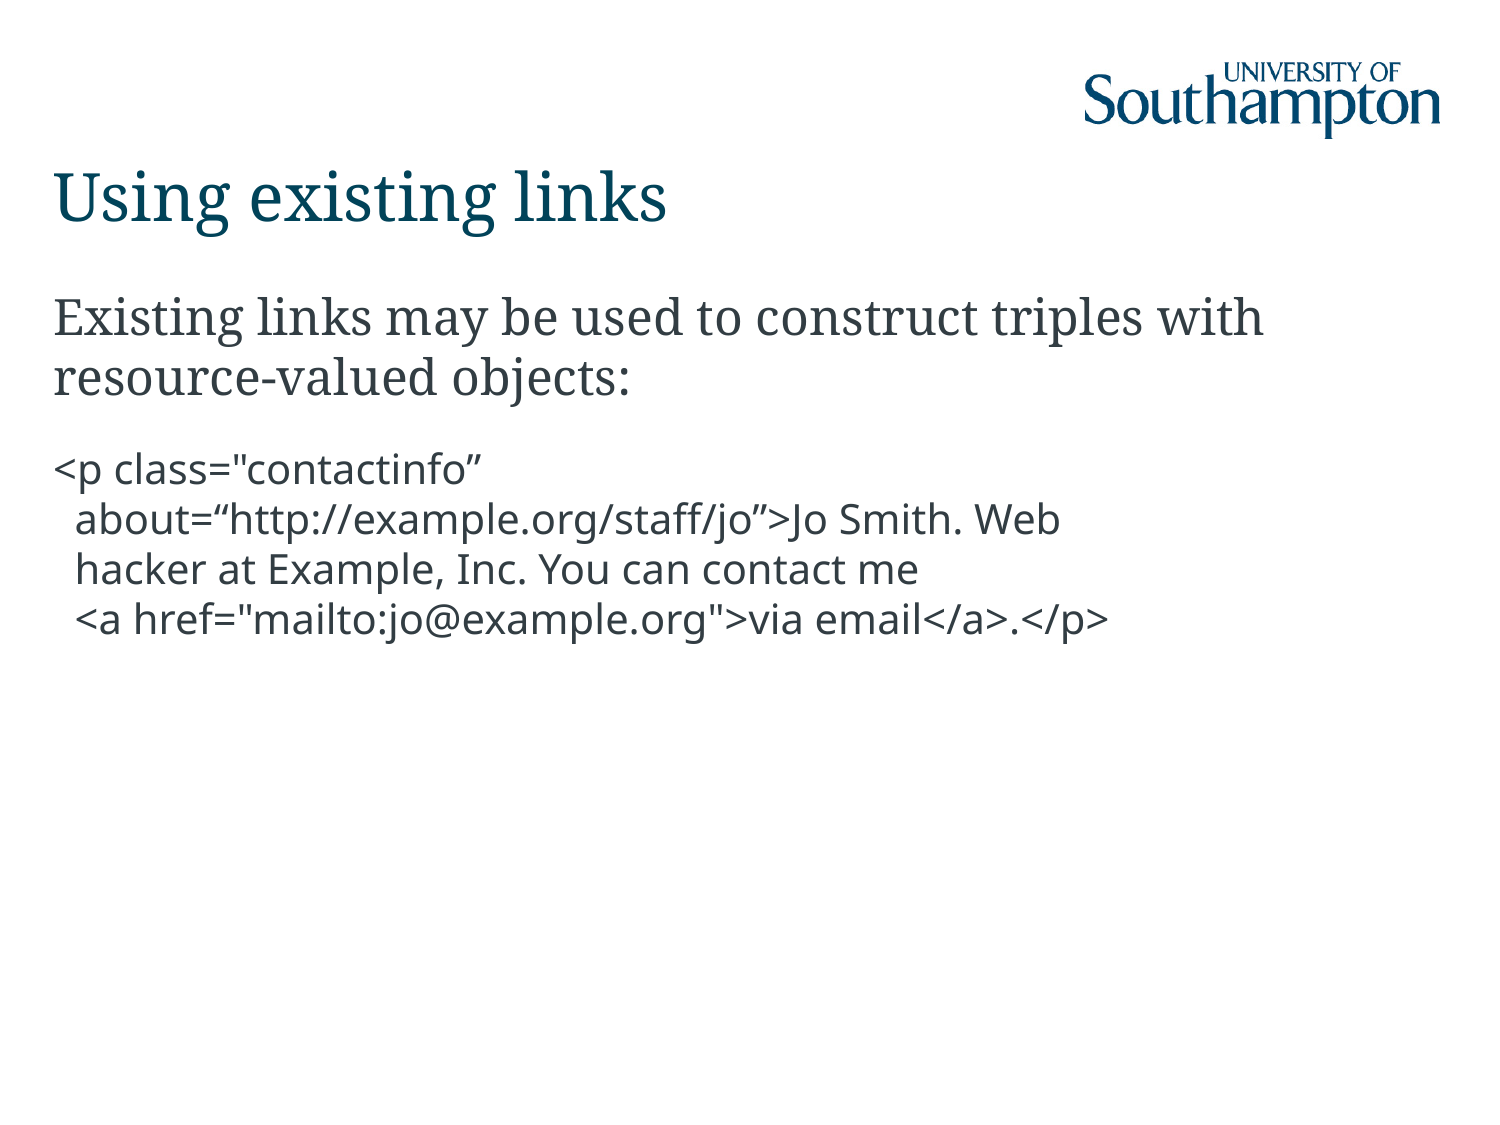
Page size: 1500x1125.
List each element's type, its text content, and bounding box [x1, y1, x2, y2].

picture [1085, 62, 1440, 139]
list Existing links may be used to construct triples with resource-valued objects: <p class="contactinfo” about=“http://example.org/staff/jo”>Jo Smith. Web hacker at Example, Inc. You can contact me <a href="mailto:jo@example.org">via email</a>.</p> [52, 277, 1448, 1011]
title Using existing links [52, 147, 1448, 255]
